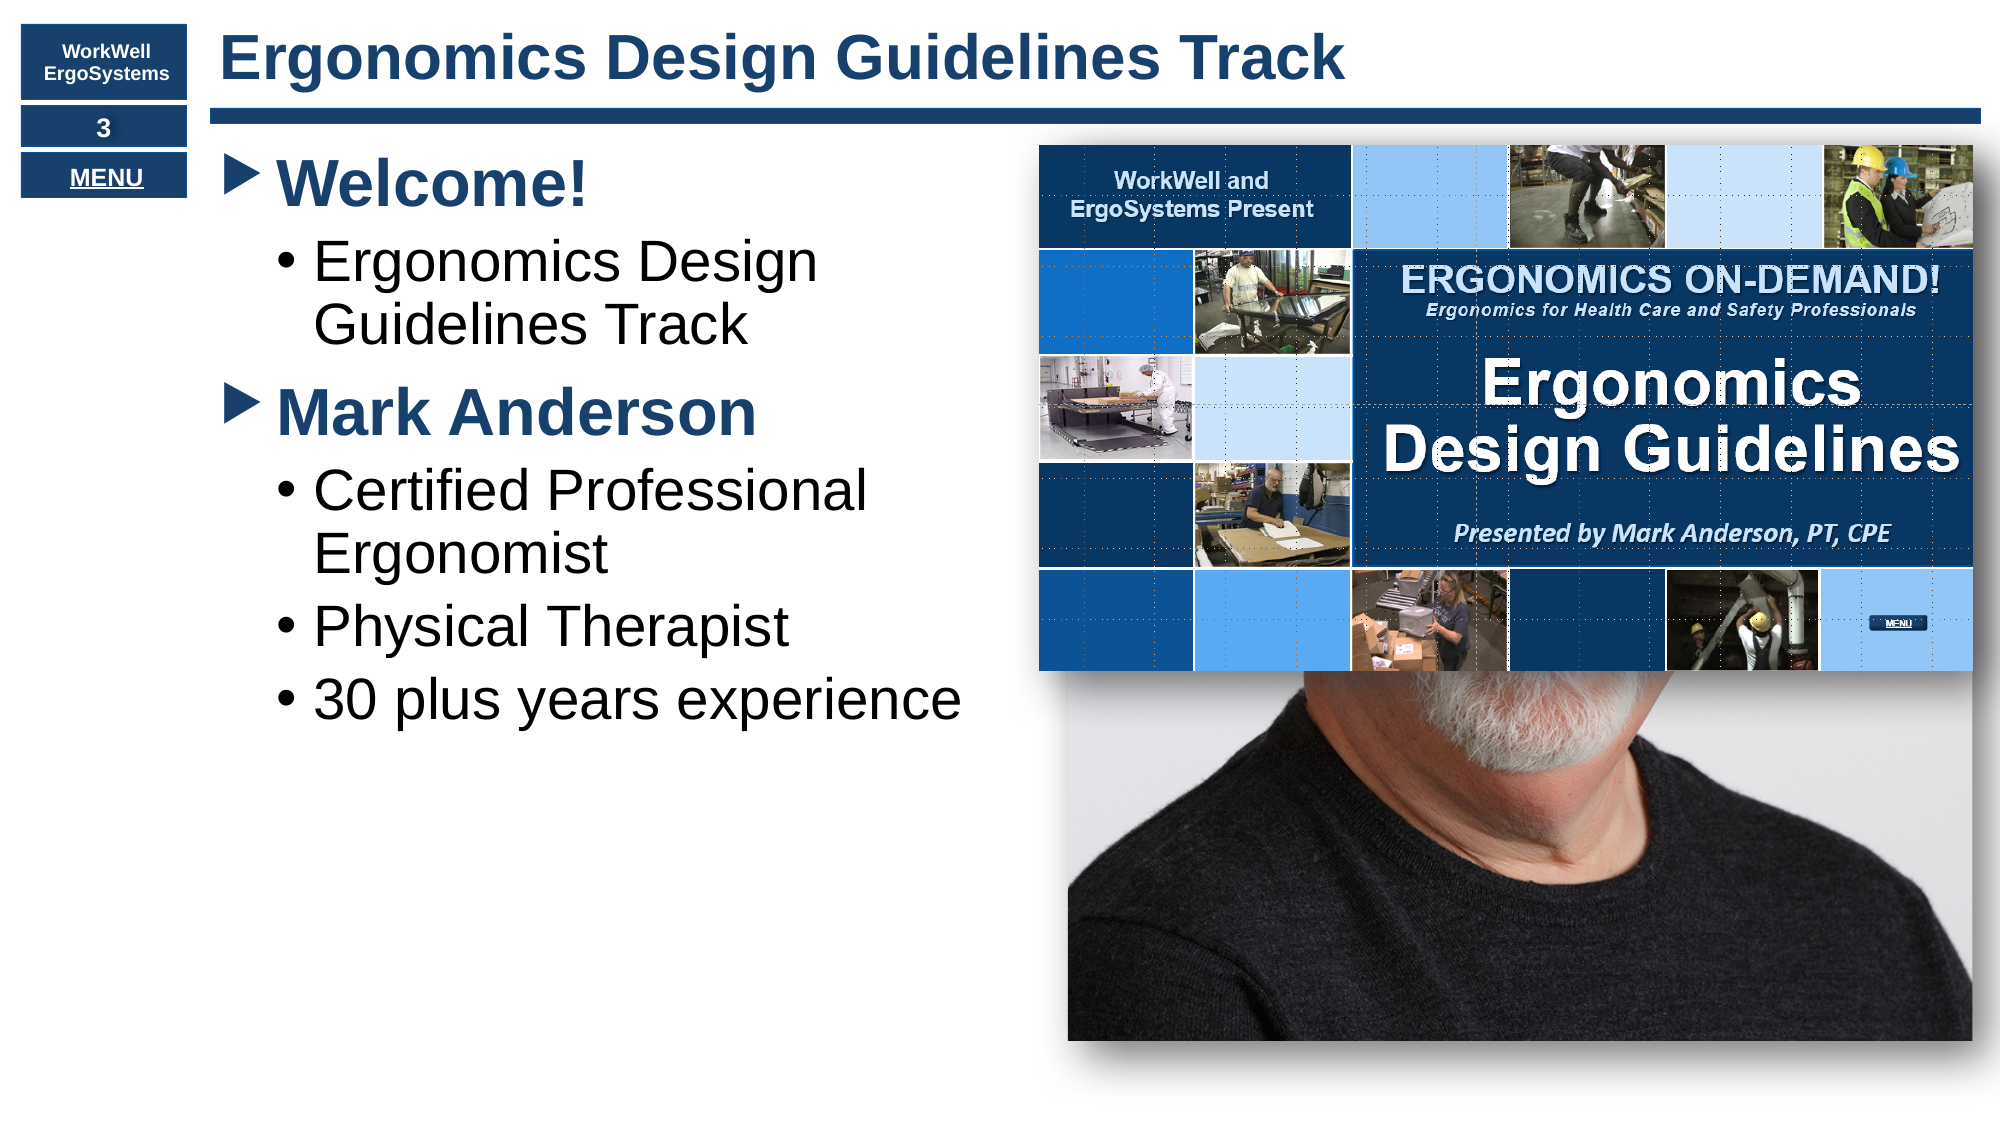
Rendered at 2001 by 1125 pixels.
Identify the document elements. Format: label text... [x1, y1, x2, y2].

picture [1039, 144, 1973, 1042]
list Ergonomics Design Guidelines Track [204, 8, 1973, 100]
list Welcome! Ergonomics Design Guidelines Track Mark Anderson Certified Professional Ergonomist Physical Therapist 30 plus years experience [204, 141, 1047, 1096]
